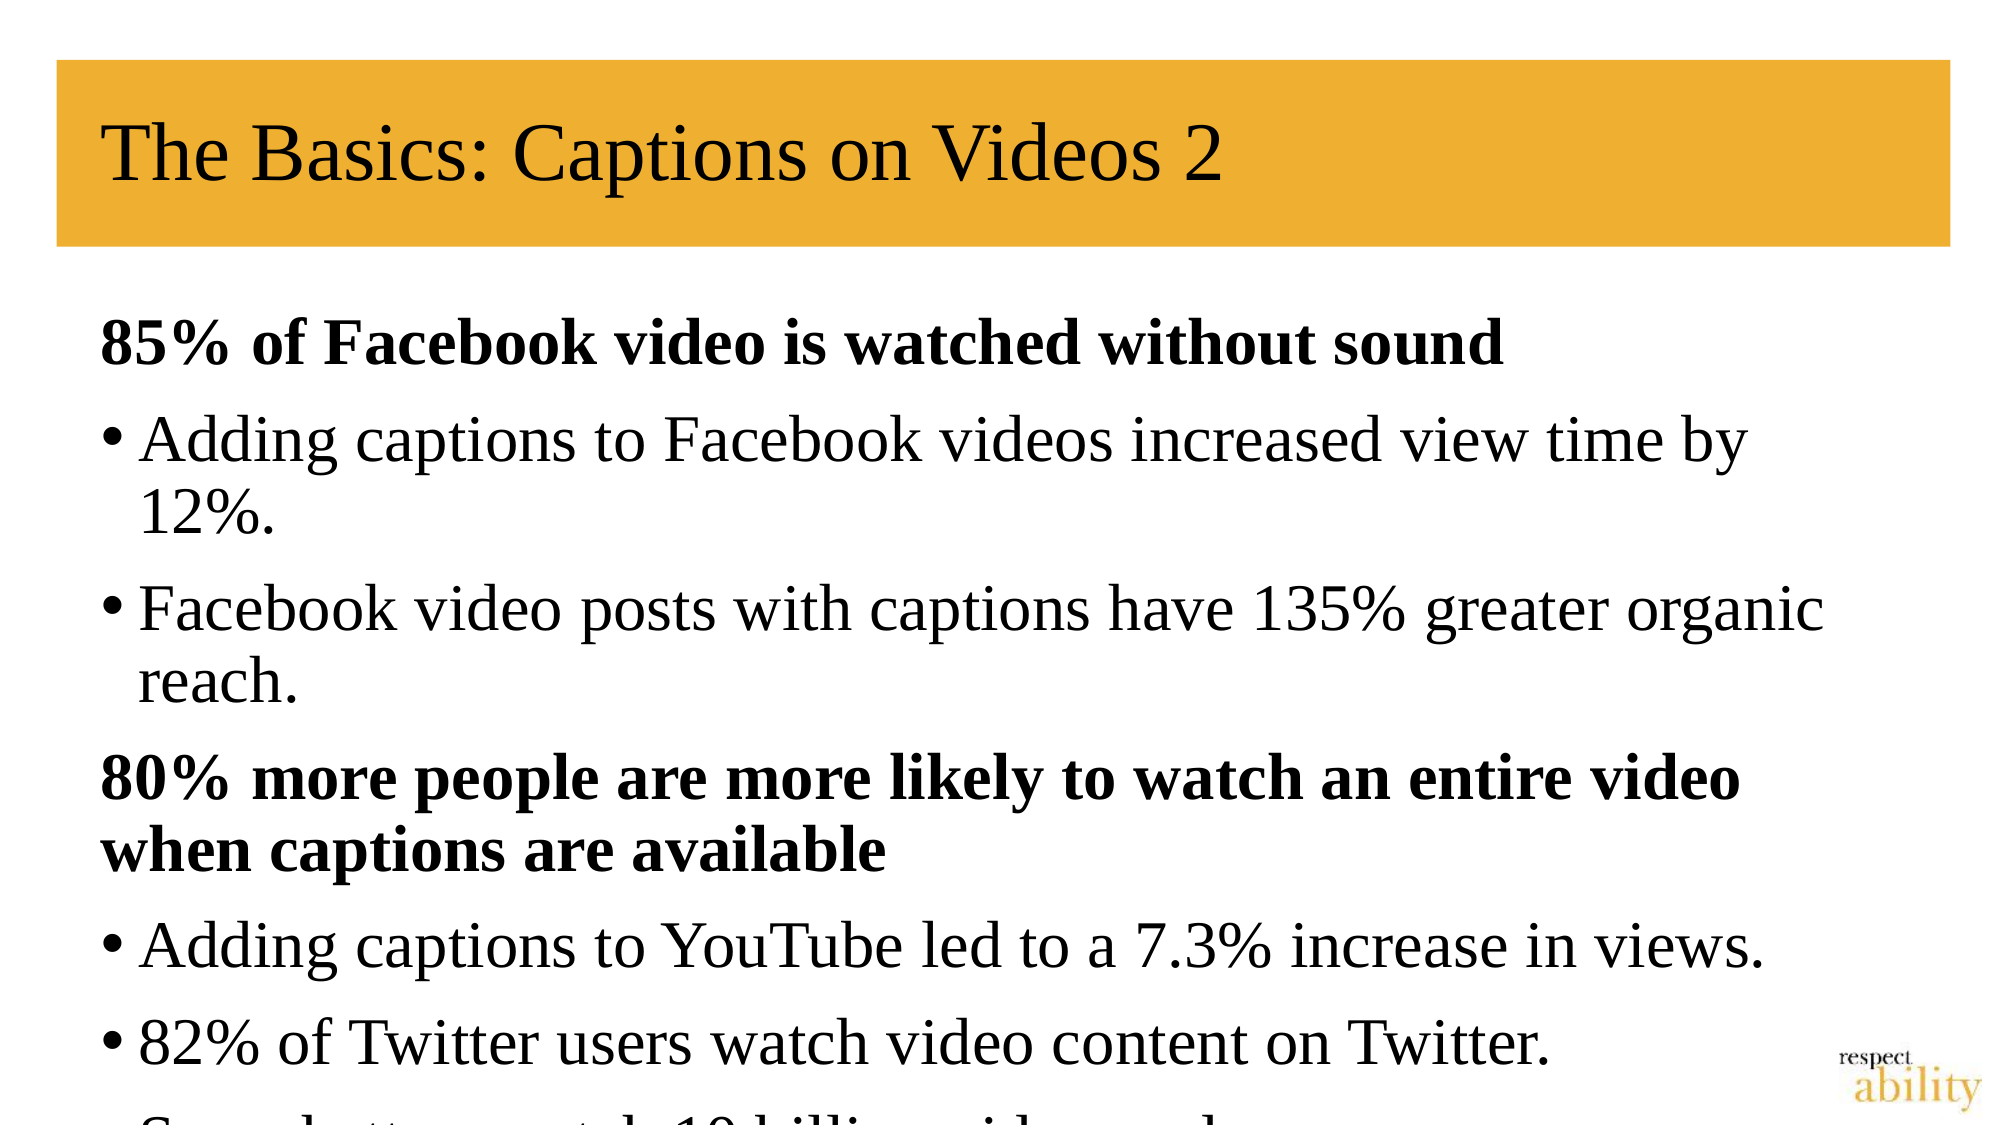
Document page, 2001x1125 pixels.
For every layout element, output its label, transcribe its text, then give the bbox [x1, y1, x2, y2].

picture [1839, 1042, 1982, 1120]
title The Basics: Captions on Videos 2 [85, 59, 1811, 247]
list 85% of Facebook video is watched without sound Adding captions to Facebook videos increased view time by 12%. Facebook video posts with captions have 135% greater organic reach. 80% more people are more likely to watch an entire video when captions are available Adding captions to YouTube led to a 7.3% increase in views. 82% of Twitter users watch video content on Twitter. Snapchatters watch 10 billion videos a day. [85, 299, 1918, 1092]
